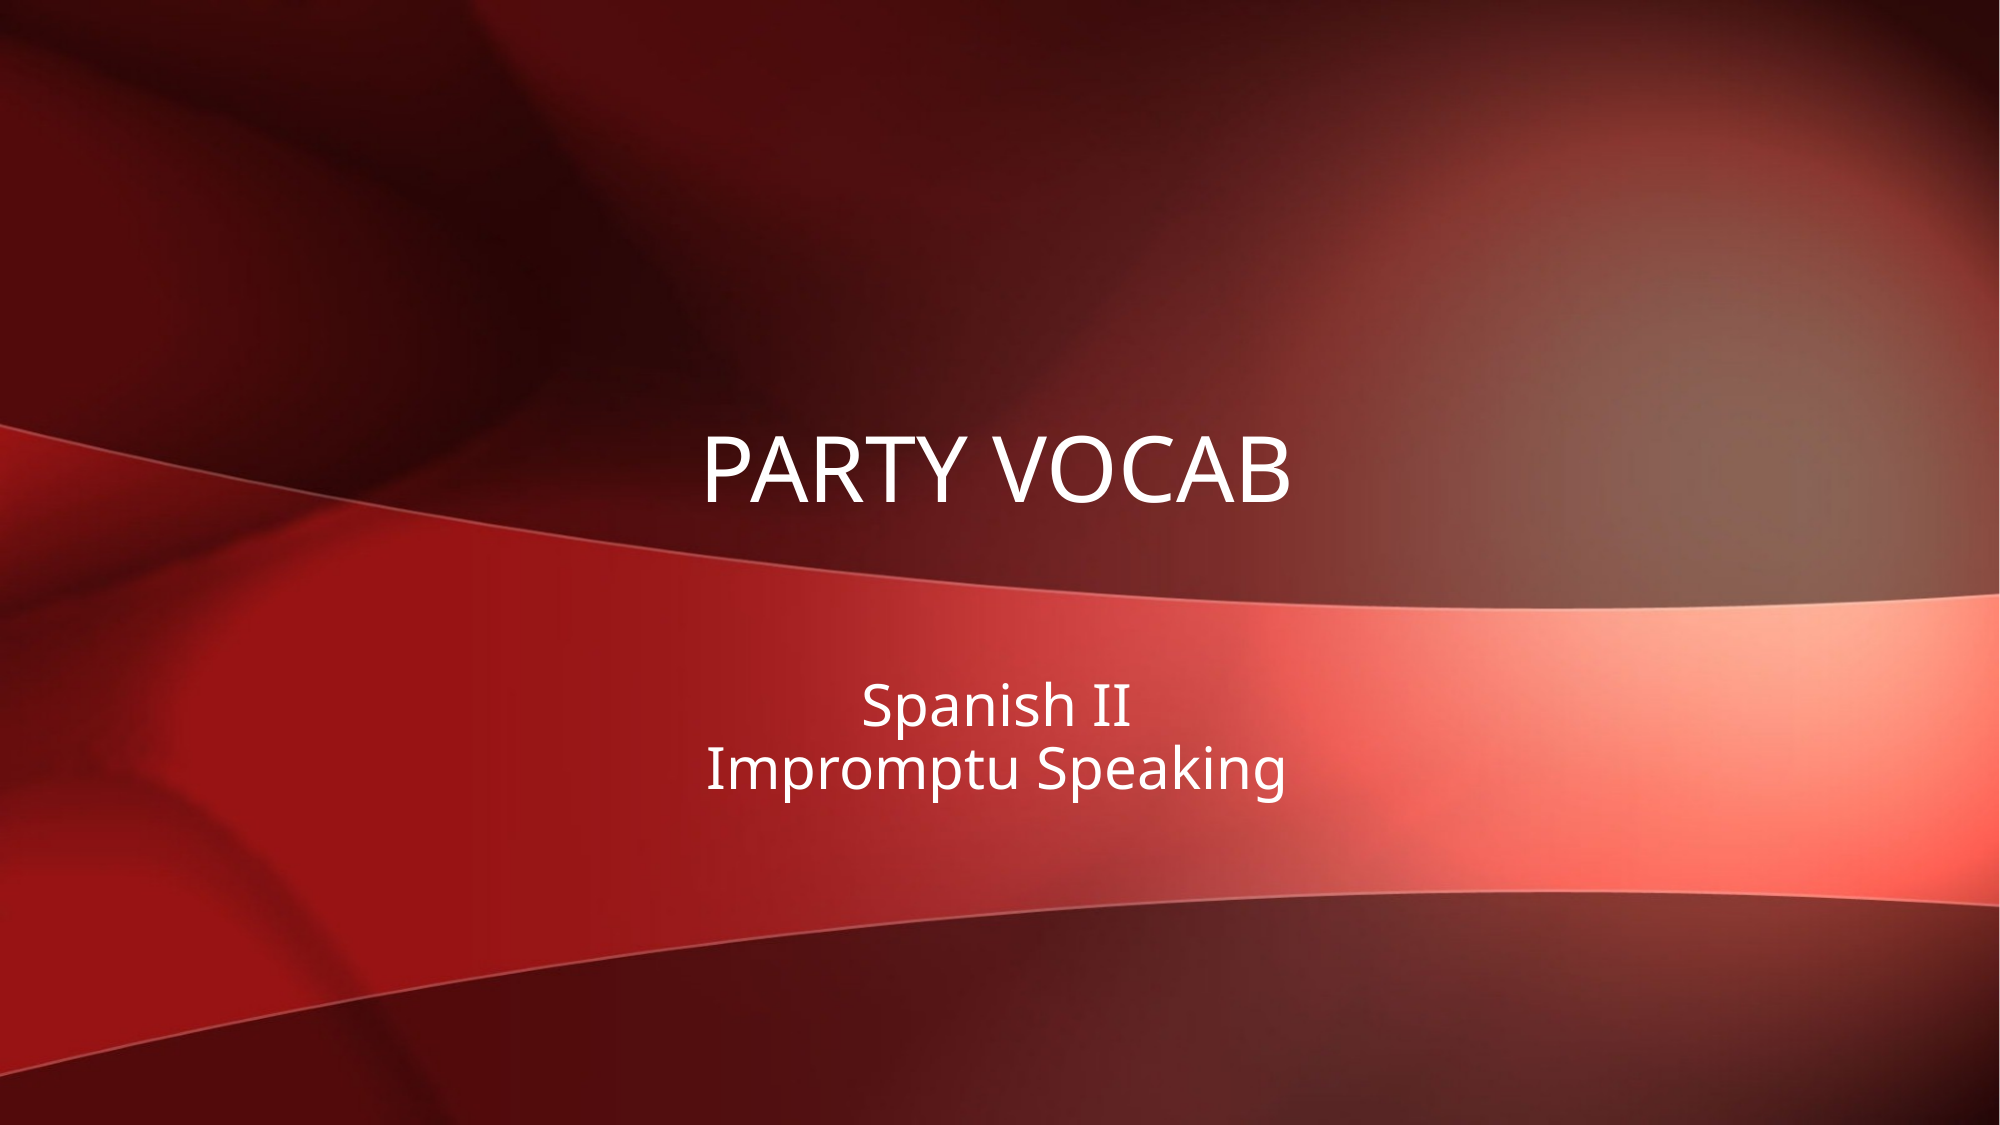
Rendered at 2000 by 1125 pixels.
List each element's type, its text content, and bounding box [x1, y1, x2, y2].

picture [0, 0, 2000, 1125]
subtitle Spanish II Impromptu Speaking [240, 666, 1754, 834]
title Party Vocab [240, 299, 1754, 653]
